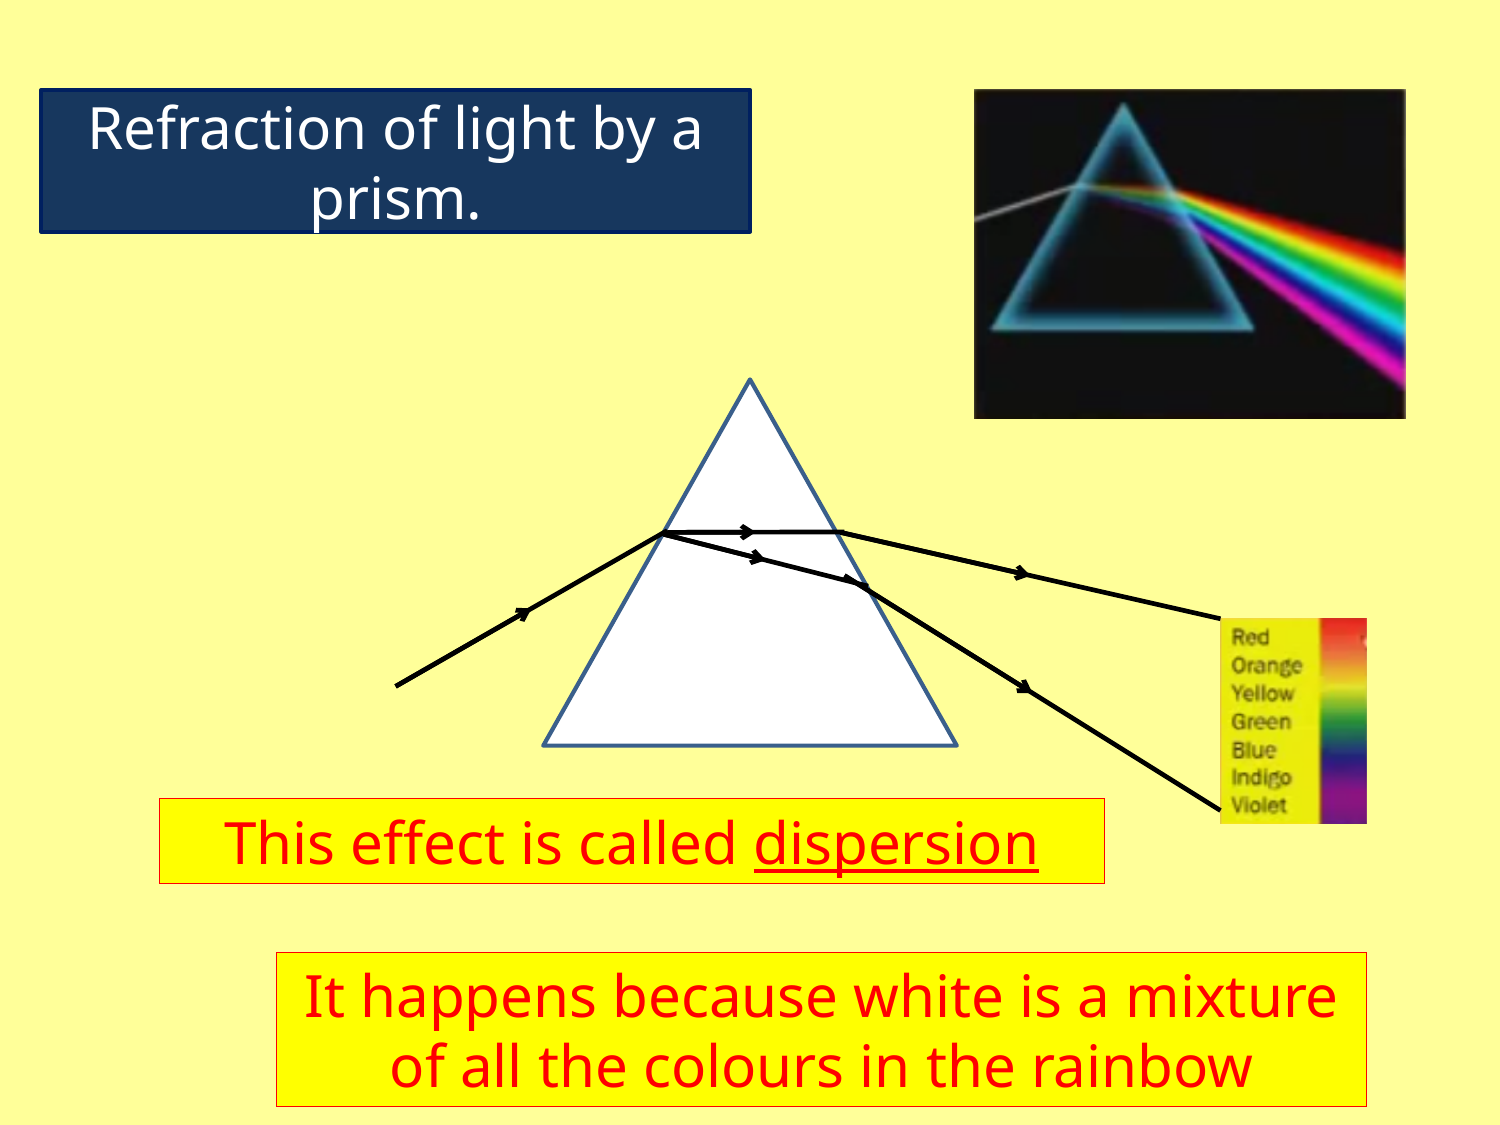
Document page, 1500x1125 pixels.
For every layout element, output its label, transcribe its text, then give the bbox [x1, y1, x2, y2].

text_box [909, 422, 1152, 730]
text_box It happens because white is a mixture of all the colours in the rainbow [276, 952, 1367, 1107]
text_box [960, 483, 1105, 903]
text_box [694, 377, 806, 474]
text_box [406, 512, 656, 705]
picture [1220, 618, 1367, 824]
picture [974, 89, 1406, 420]
text_box [541, 537, 954, 748]
text_box [662, 504, 677, 530]
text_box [682, 495, 850, 626]
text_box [686, 476, 826, 493]
text_box This effect is called dispersion [159, 798, 954, 884]
text_box Refraction of light by a prism. [39, 88, 752, 234]
